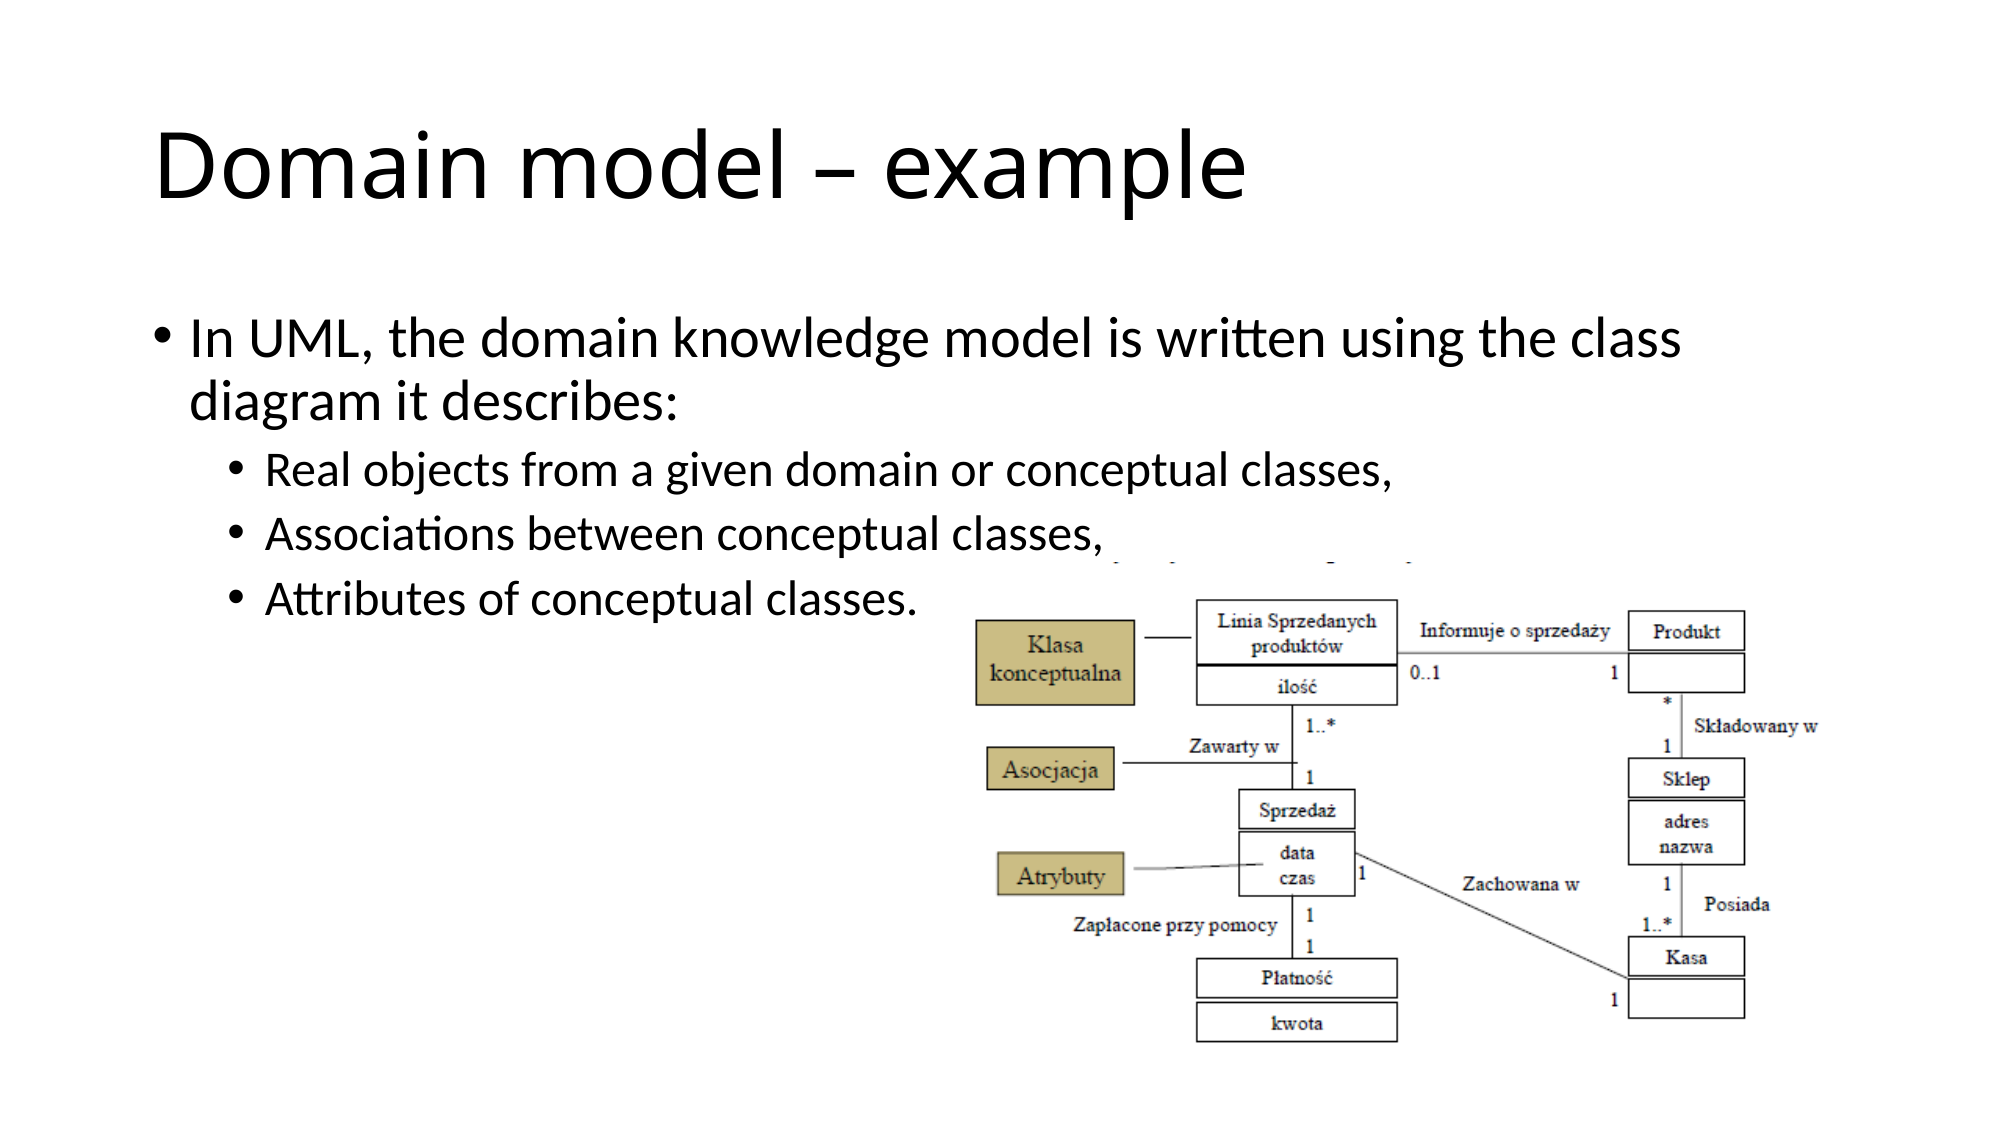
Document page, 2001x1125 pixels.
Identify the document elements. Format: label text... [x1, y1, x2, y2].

title Domain model – example [137, 59, 1863, 278]
list In UML, the domain knowledge model is written using the class diagram it describes: Real objects from a given domain or conceptual classes, Associations between conceptual classes, Attributes of conceptual classes. [137, 299, 1863, 1014]
picture [921, 562, 1841, 1063]
